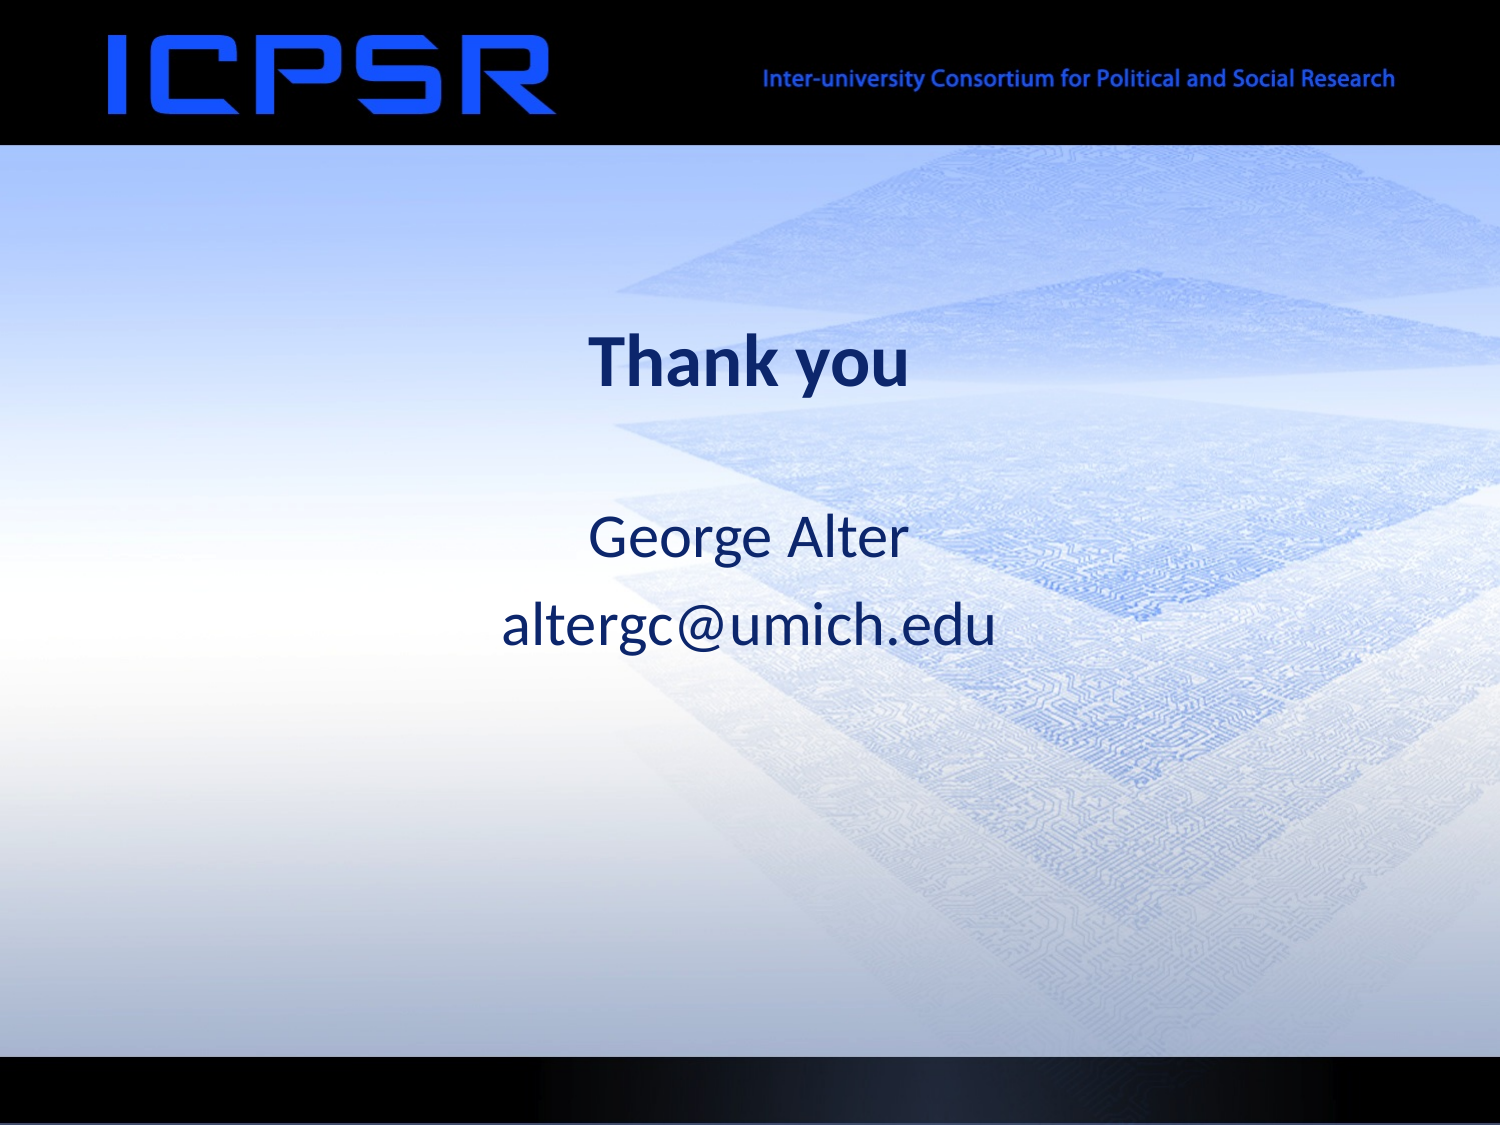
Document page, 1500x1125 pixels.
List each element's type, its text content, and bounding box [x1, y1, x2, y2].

list George Alter altergc@umich.edu [112, 487, 1388, 1125]
picture [0, 0, 1500, 1125]
title Thank you [112, 262, 1388, 450]
